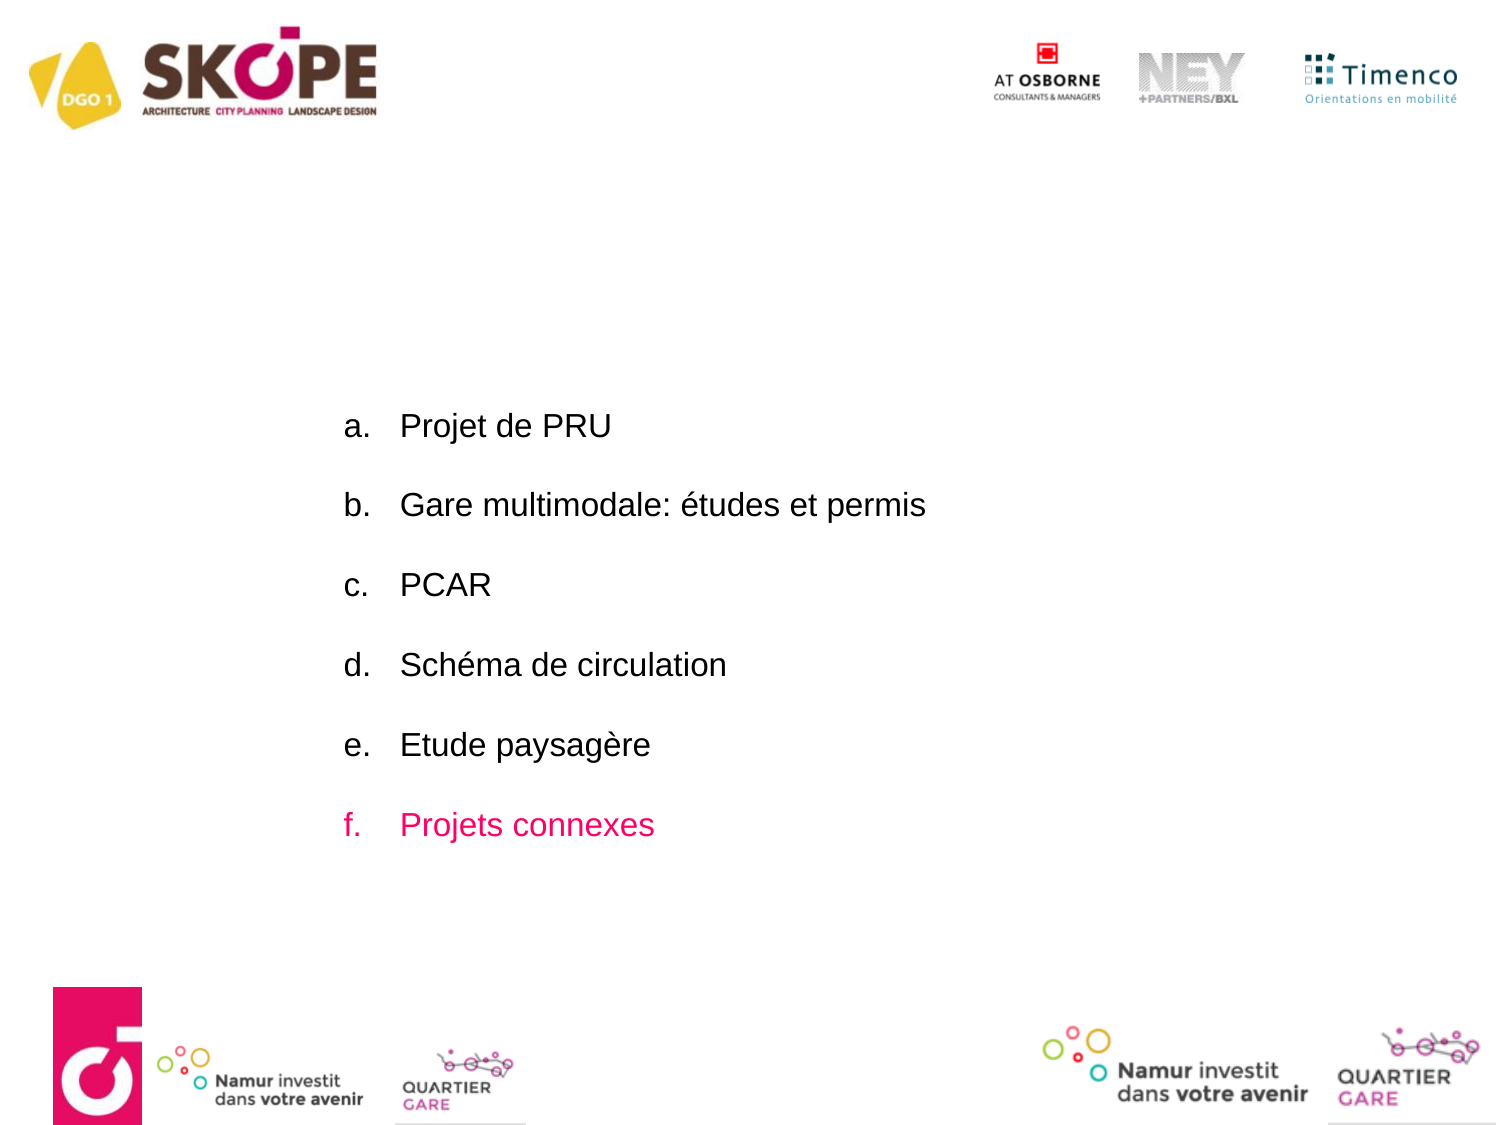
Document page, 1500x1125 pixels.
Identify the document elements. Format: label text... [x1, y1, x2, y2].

picture [974, 0, 1122, 126]
picture [52, 987, 143, 1125]
text_box Projet de PRU Gare multimodale: études et permis PCAR Schéma de circulation Etude paysagère Projets connexes [253, 396, 1365, 891]
picture [1305, 53, 1457, 103]
picture [147, 1034, 378, 1118]
picture [1139, 53, 1245, 103]
picture [1030, 1011, 1326, 1118]
picture [1328, 1007, 1496, 1125]
picture [123, 7, 396, 135]
picture [395, 1033, 526, 1125]
picture [29, 42, 121, 130]
